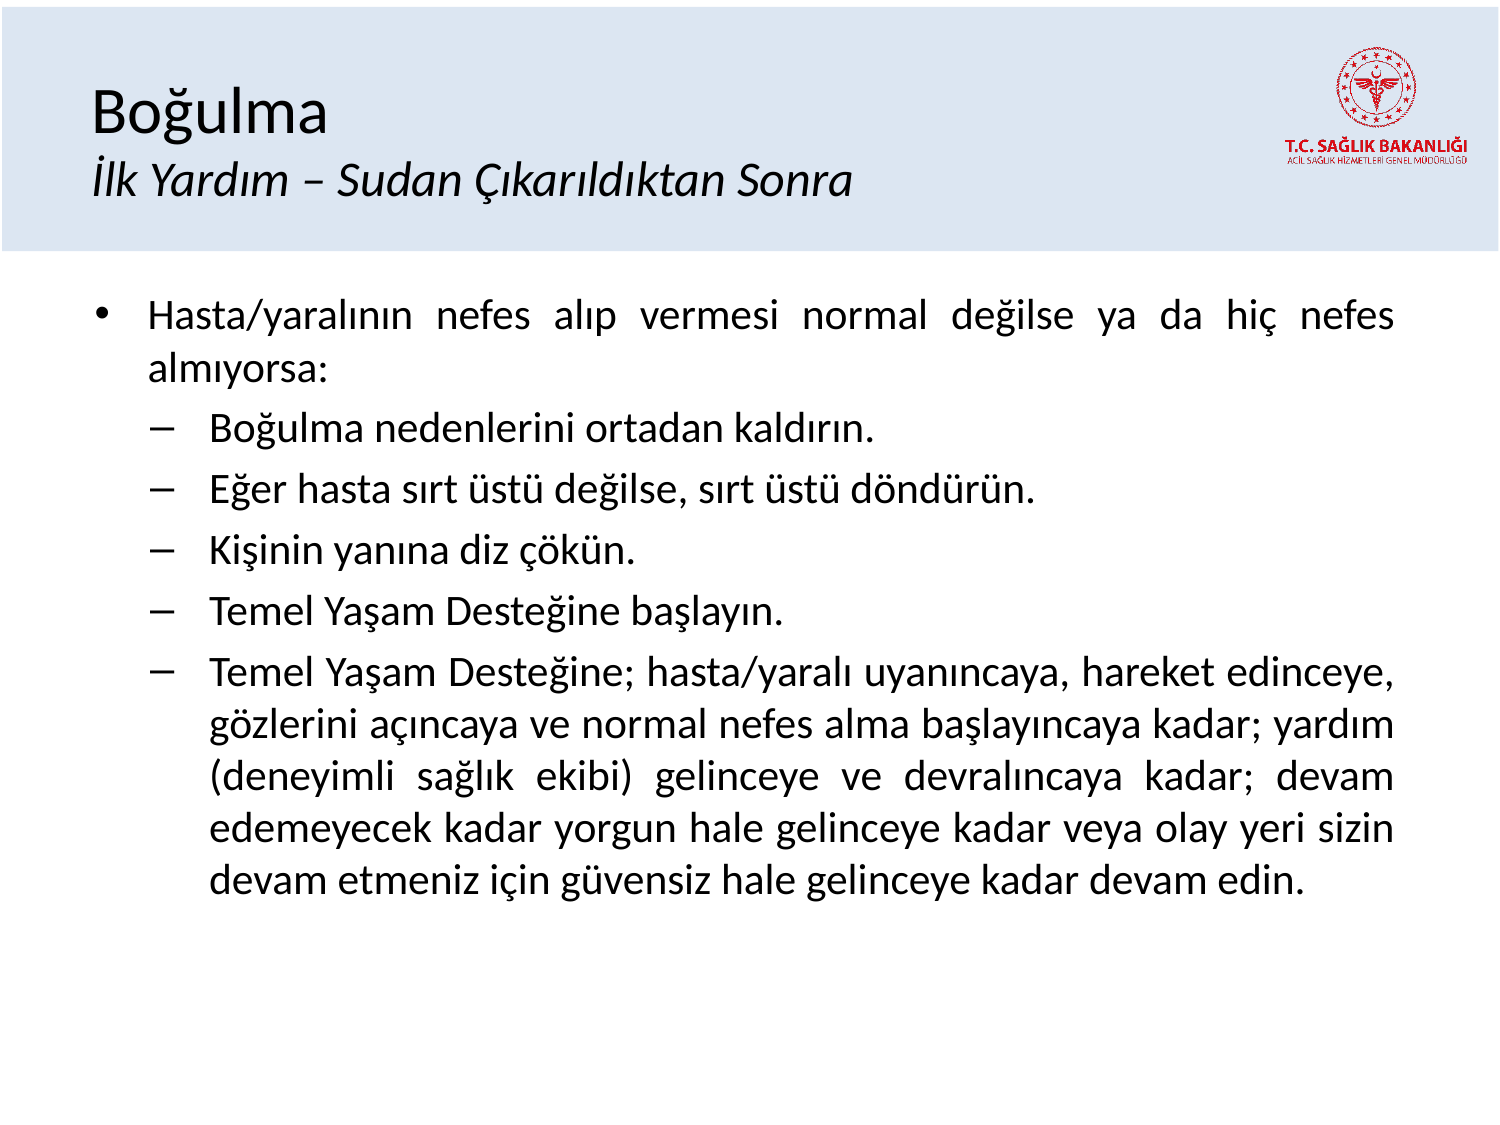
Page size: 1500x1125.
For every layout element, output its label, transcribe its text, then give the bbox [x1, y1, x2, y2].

title Boğulma İlk Yardım – Sudan Çıkarıldıktan Sonra [76, 42, 1069, 231]
text_box [0, 5, 1500, 253]
list Hasta/yaralının nefes alıp vermesi normal değilse ya da hiç nefes almıyorsa: Boğulma nedenlerini ortadan kaldırın. Eğer hasta sırt üstü değilse, sırt üstü döndürün. Kişinin yanına diz çökün. Temel Yaşam Desteğine başlayın. Temel Yaşam Desteğine; hasta/yaralı uyanıncaya, hareket edinceye, gözlerini açıncaya ve normal nefes alma başlayıncaya kadar; yardım (deneyimli sağlık ekibi) gelinceye ve devralıncaya kadar; devam edemeyecek kadar yorgun hale gelinceye kadar veya olay yeri sizin devam etmeniz için güvensiz hale gelinceye kadar devam edin. [79, 278, 1412, 969]
picture [1285, 47, 1467, 166]
